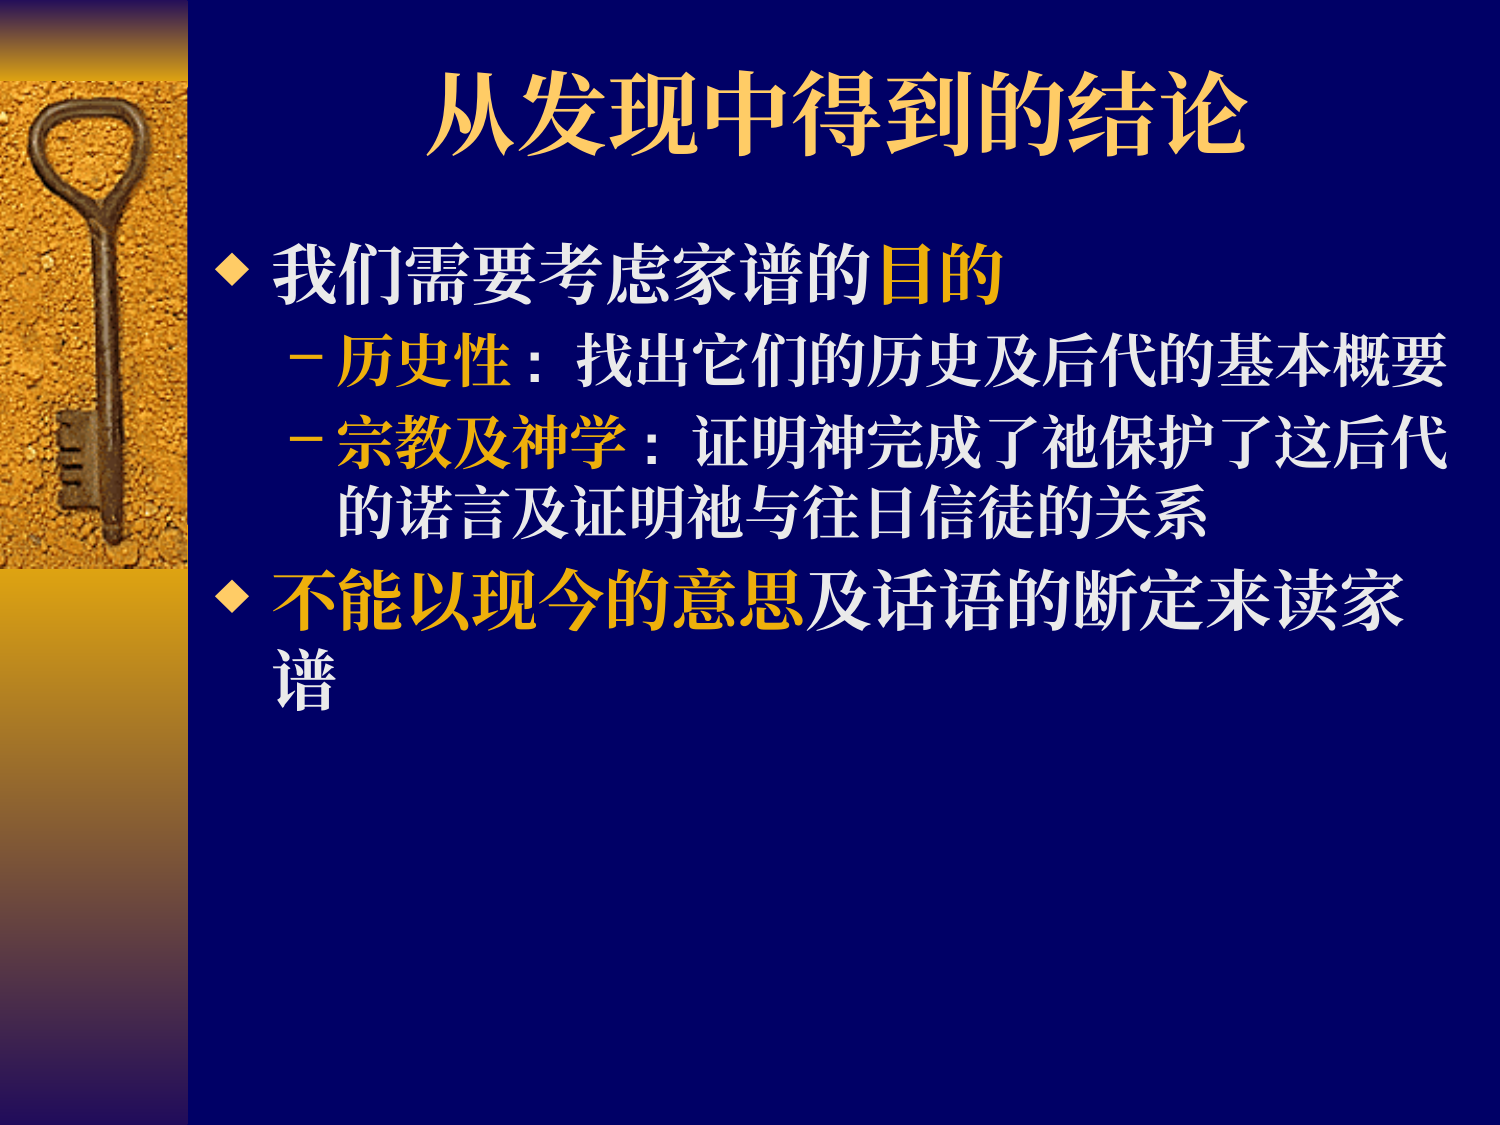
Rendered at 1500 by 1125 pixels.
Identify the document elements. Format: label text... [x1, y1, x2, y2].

title 从发现中得到的结论 [200, 12, 1475, 211]
picture [0, 81, 188, 569]
list 我们需要考虑家谱的目的 历史性: 找出它们的历史及后代的基本概要 宗教及神学: 证明神完成了祂保护了这后代的诺言及证明祂与往日信徒的关系 不能以现今的意思及话语的断定来读家谱 [200, 224, 1475, 963]
